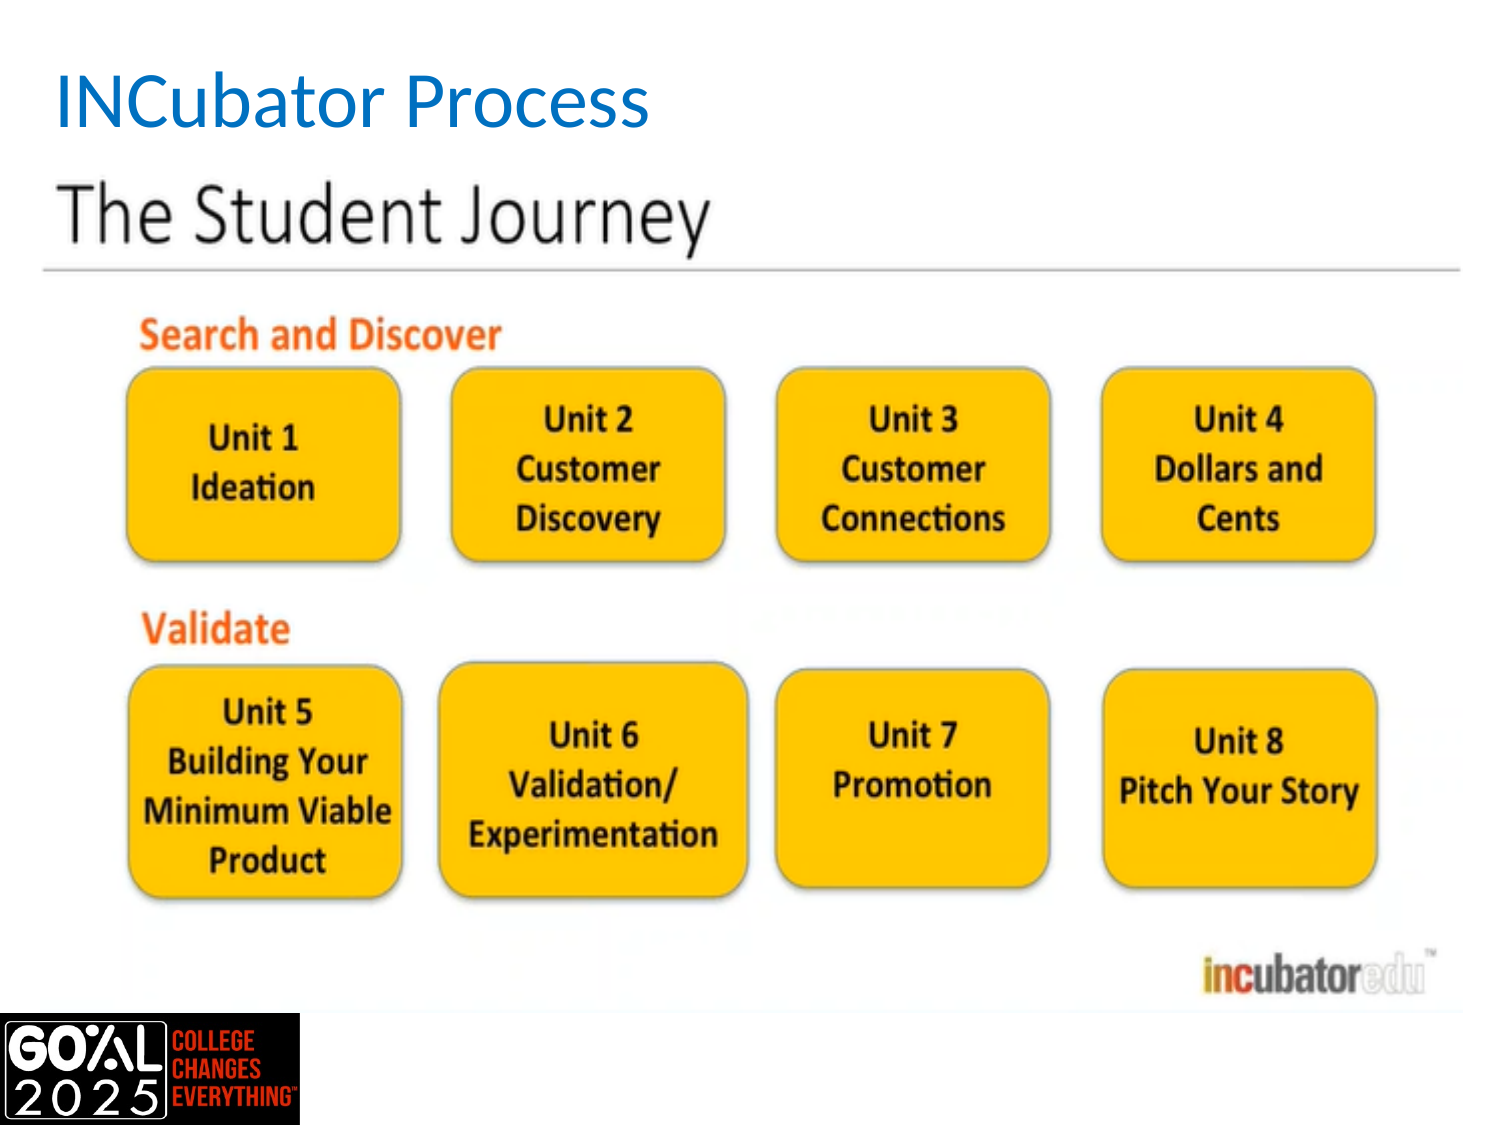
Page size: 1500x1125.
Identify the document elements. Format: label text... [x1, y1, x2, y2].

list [40, 162, 1463, 1013]
title INCubator Process [39, 39, 1427, 151]
picture [0, 1013, 300, 1125]
